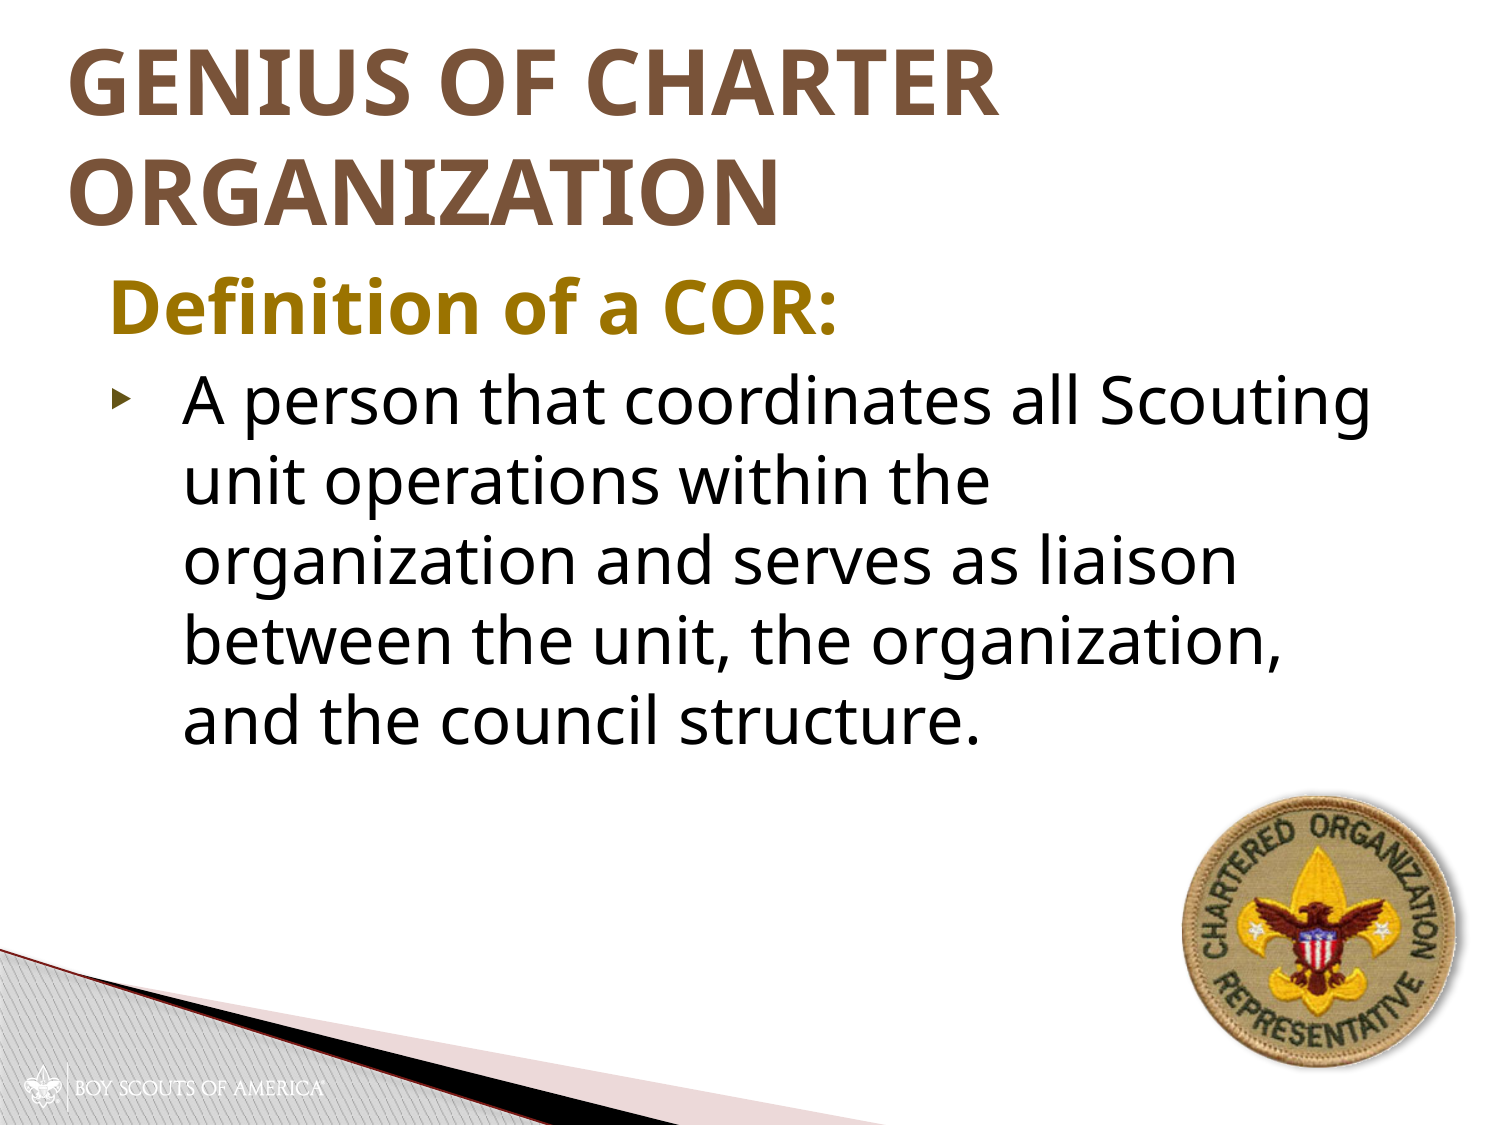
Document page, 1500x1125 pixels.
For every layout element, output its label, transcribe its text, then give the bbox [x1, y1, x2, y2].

list Definition of a COR: A person that coordinates all Scouting unit operations within the organization and serves as liaison between the unit, the organization, and the council structure. [74, 251, 1401, 995]
picture [1177, 787, 1463, 1073]
picture [24, 1062, 325, 1112]
title Genius of Charter Organization [50, 12, 1463, 255]
